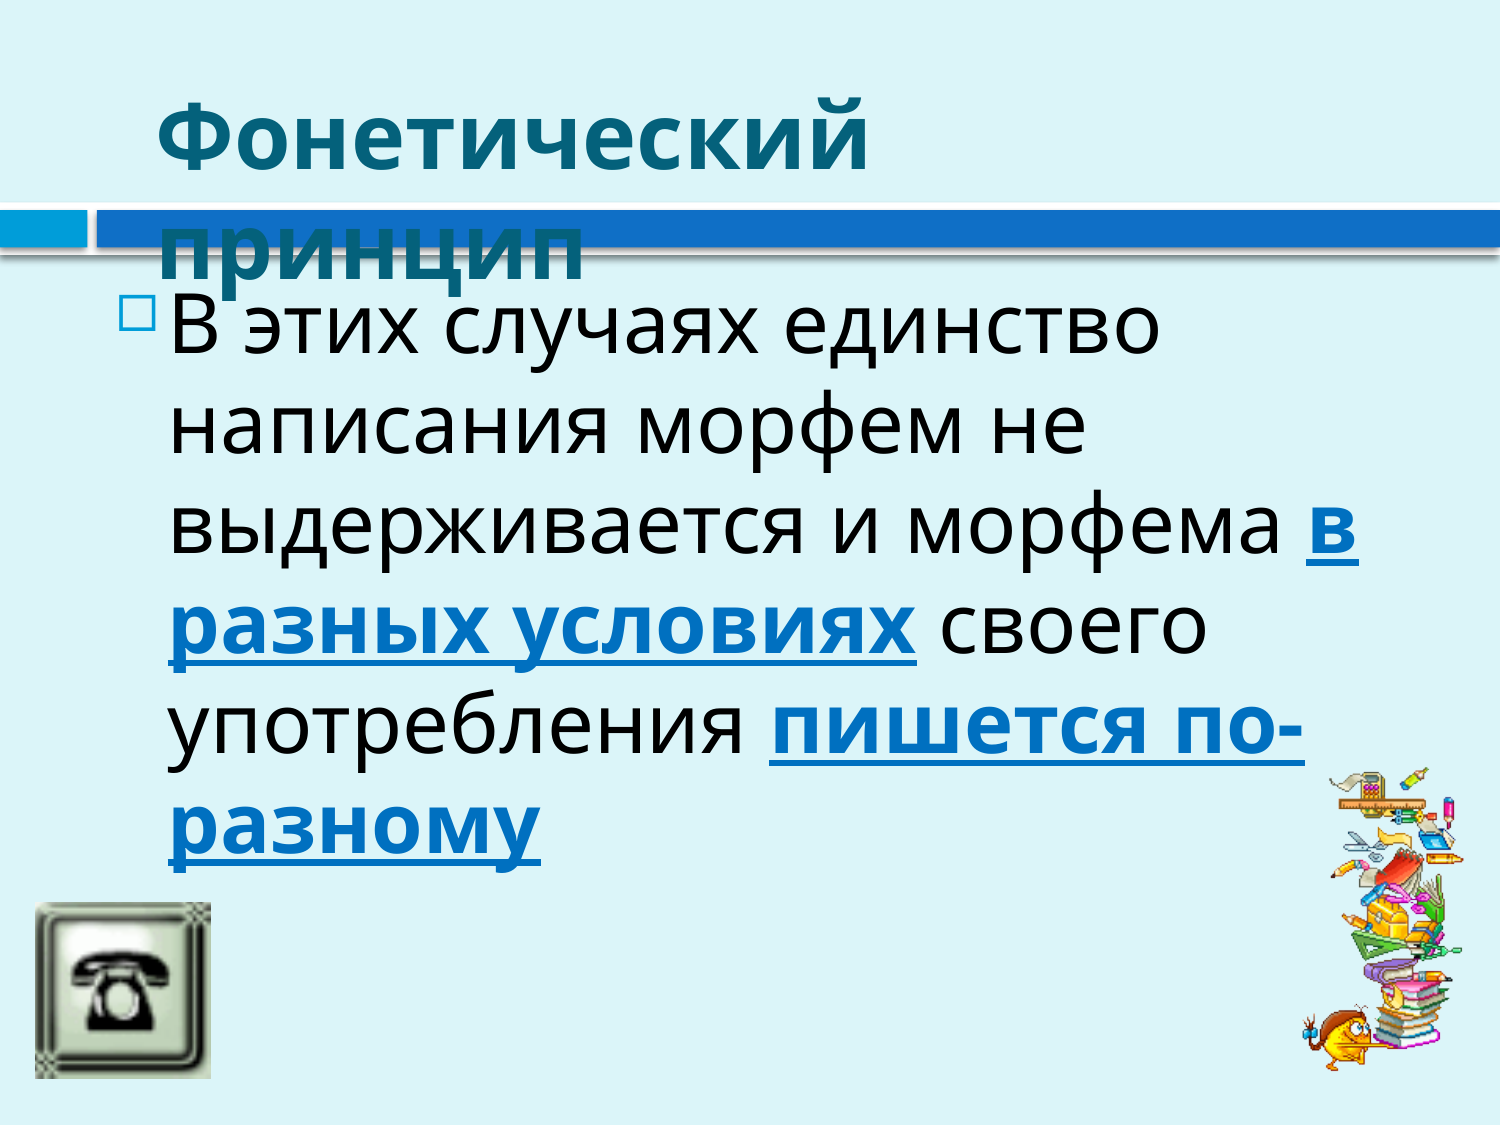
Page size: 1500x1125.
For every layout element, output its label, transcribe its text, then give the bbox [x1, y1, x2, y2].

text_box [93, 269, 1430, 378]
title [100, 37, 1438, 200]
picture [1265, 761, 1476, 1073]
picture [34, 902, 212, 1079]
text_box Фонетический принцип [140, 70, 1313, 305]
list В этих случаях единство написания морфем не выдерживается и морфема в разных условиях своего употребления пишется по-разному [100, 262, 1438, 1000]
